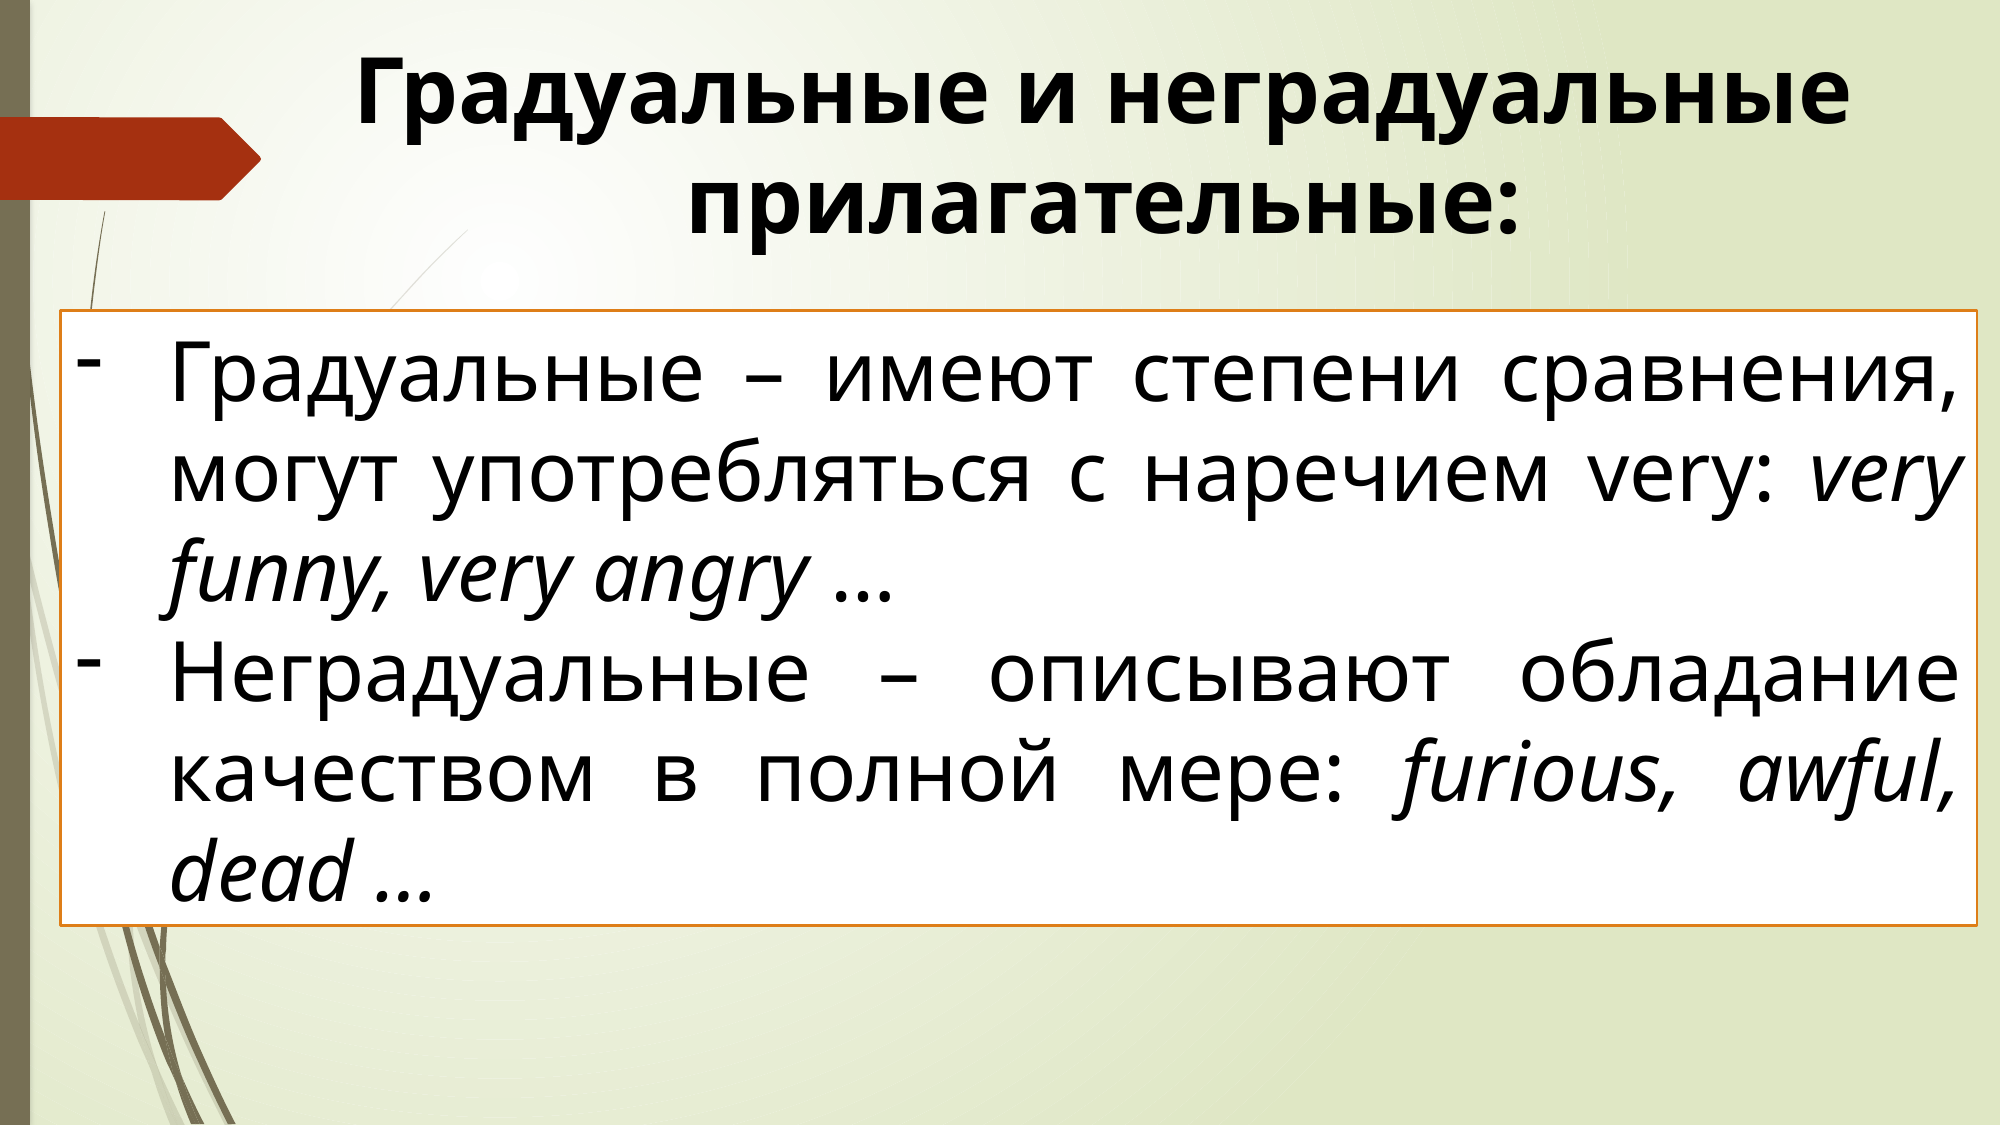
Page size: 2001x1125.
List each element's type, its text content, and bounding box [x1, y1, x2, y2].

text_box Градуальные и неградуальные прилагательные: [295, 24, 1913, 260]
text_box Градуальные – имеют степени сравнения, могут употребляться с наречием very: very funny, very angry … Неградуальные – описывают обладание качеством в полной мере: furious, awful, dead … [59, 309, 1978, 927]
